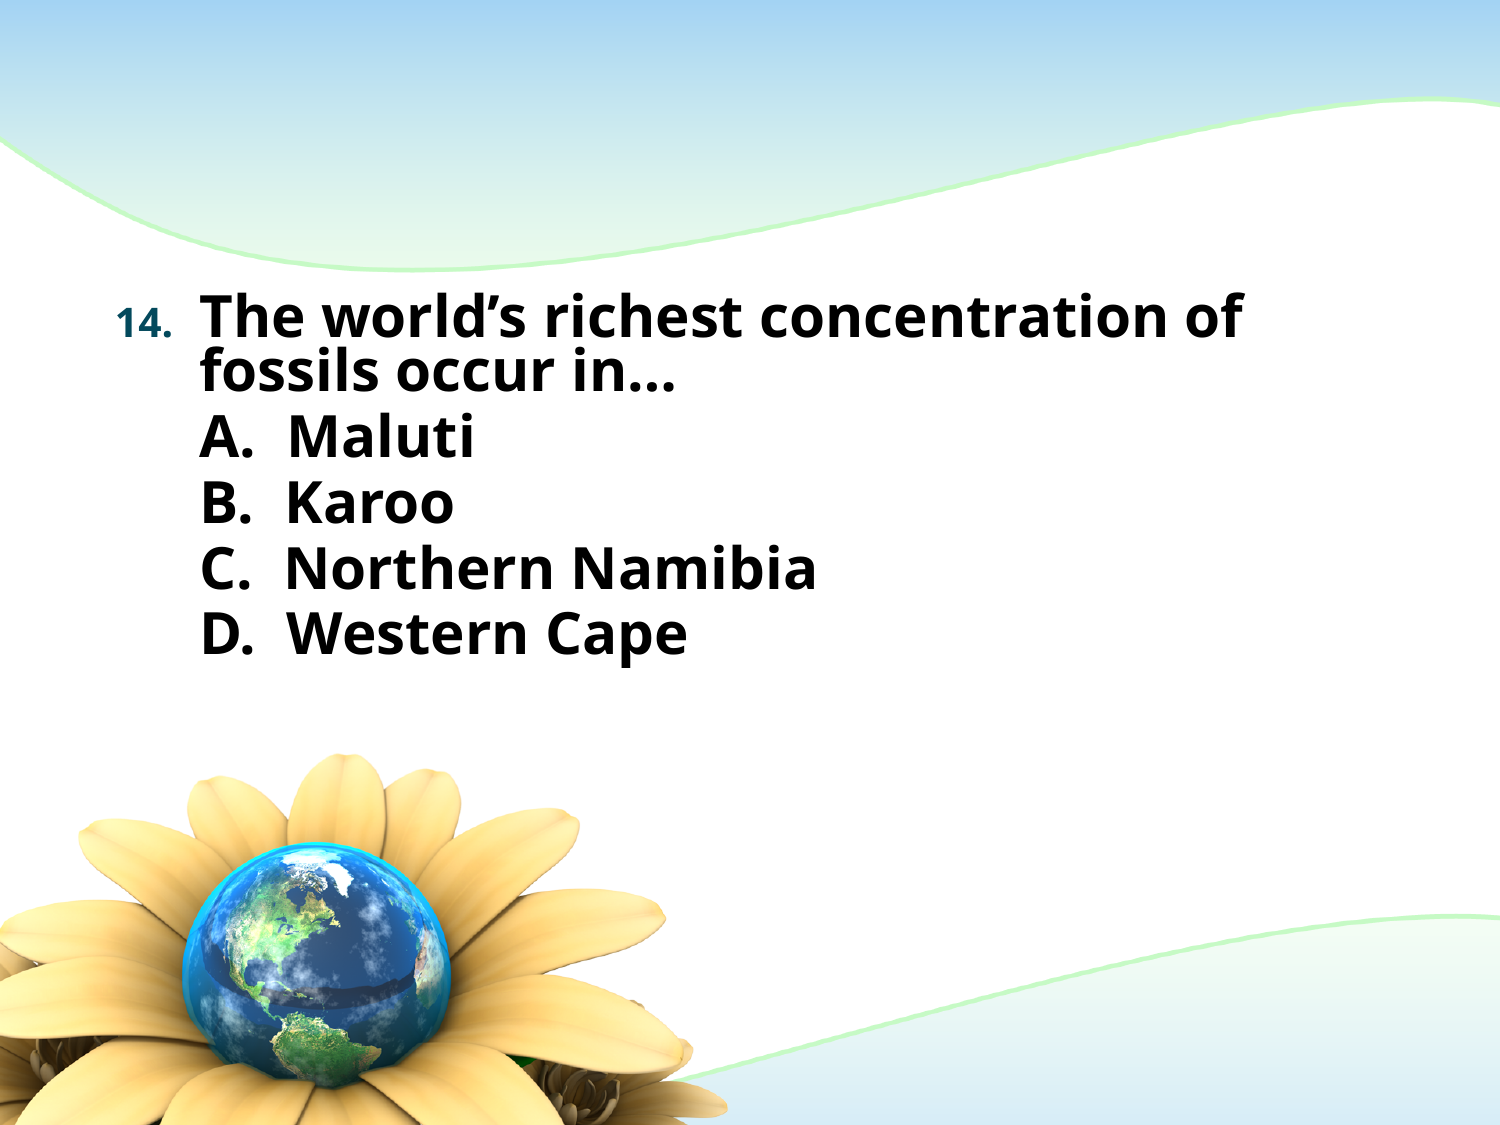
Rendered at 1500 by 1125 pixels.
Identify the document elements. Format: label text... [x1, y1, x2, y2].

list The world’s richest concentration of fossils occur in… A. Maluti B. Karoo C. Northern Namibia D. Western Cape [99, 287, 1450, 1005]
picture [0, 0, 1500, 1125]
